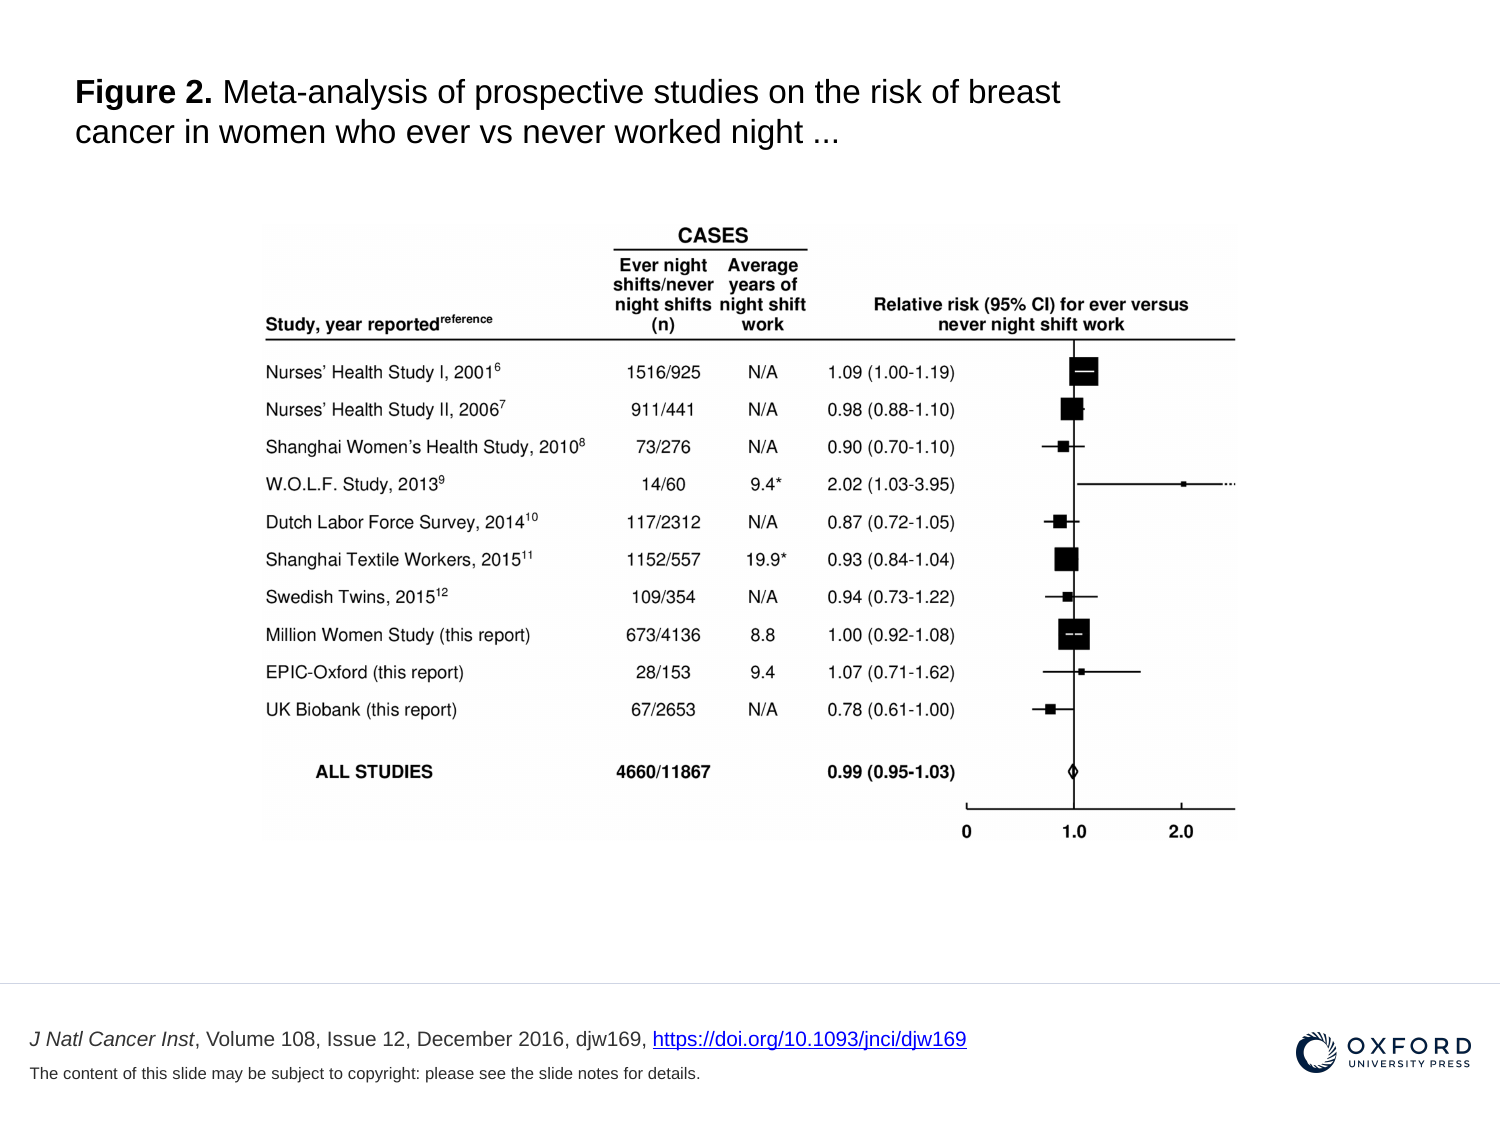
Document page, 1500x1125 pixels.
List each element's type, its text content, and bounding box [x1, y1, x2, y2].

picture [1296, 1032, 1471, 1073]
title Figure 2. Meta-analysis of prospective studies on the risk of breast cancer in women who ever vs never worked night ... [75, 69, 1078, 171]
picture [262, 224, 1238, 841]
footer J Natl Cancer Inst, Volume 108, Issue 12, December 2016, djw169, https://doi.org/10.1093/jnci/djw169 The content of this slide may be subject to copyright: please see the slide notes for details. [0, 983, 1260, 1125]
